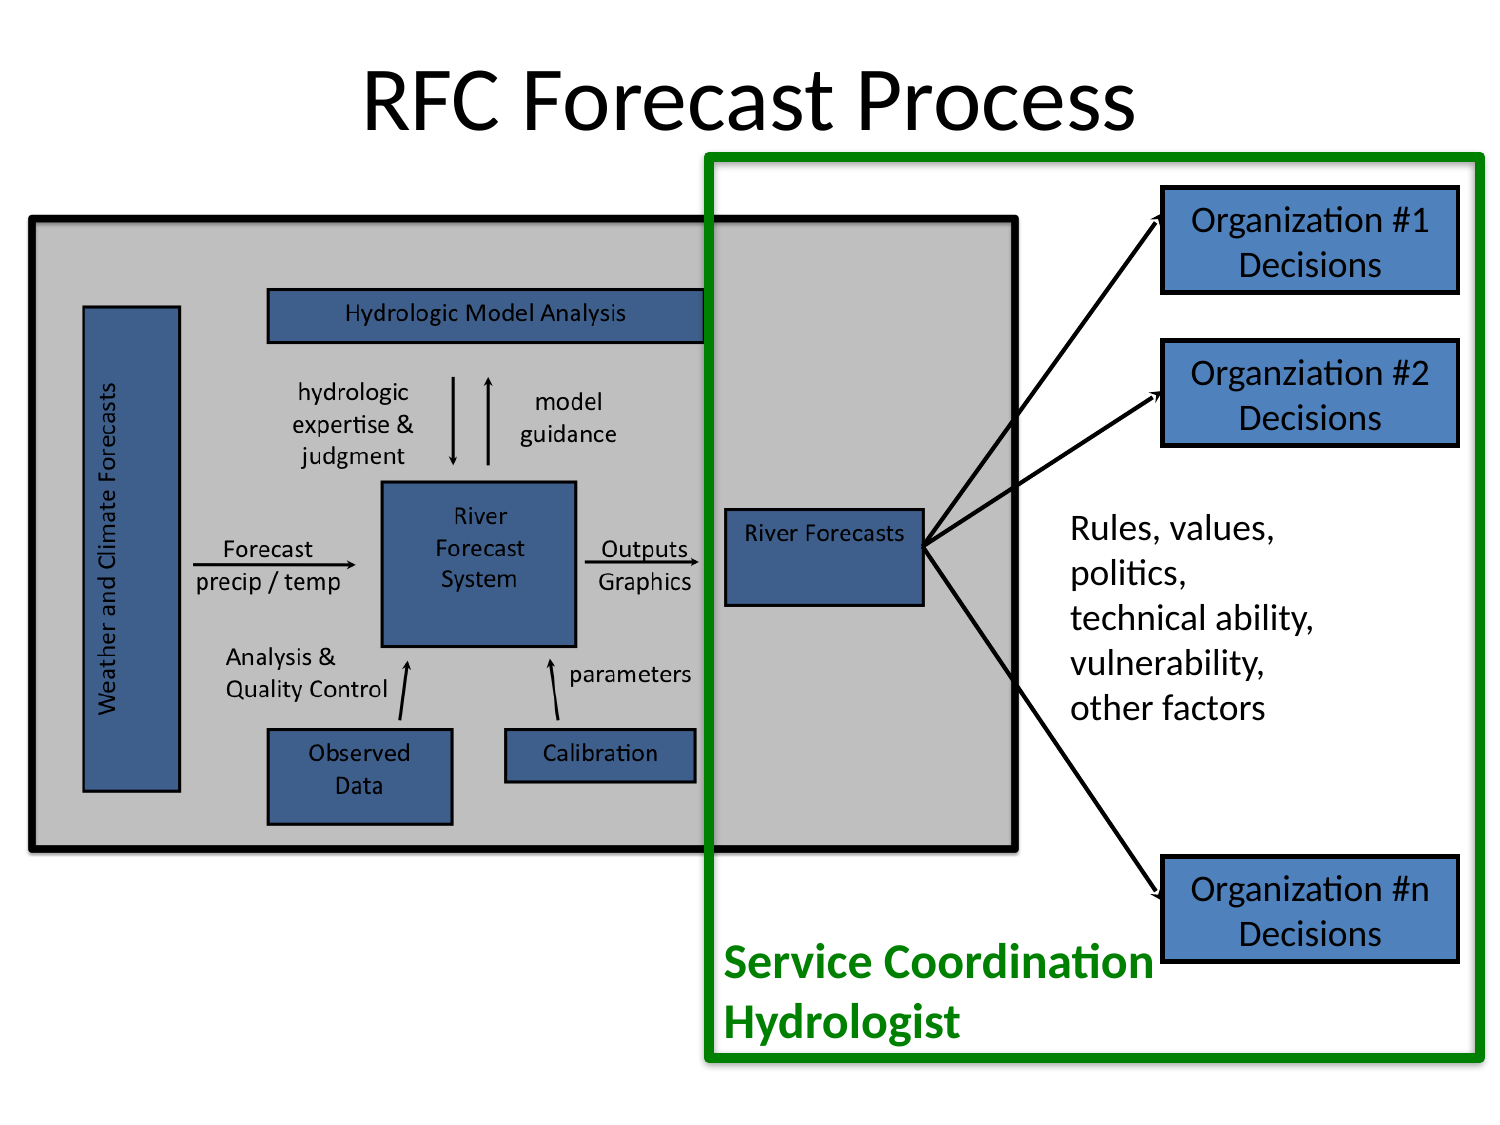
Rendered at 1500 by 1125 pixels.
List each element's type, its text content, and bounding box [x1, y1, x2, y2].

title RFC Forecast Process [75, 0, 1425, 188]
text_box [708, 156, 1481, 1059]
picture [26, 212, 708, 857]
